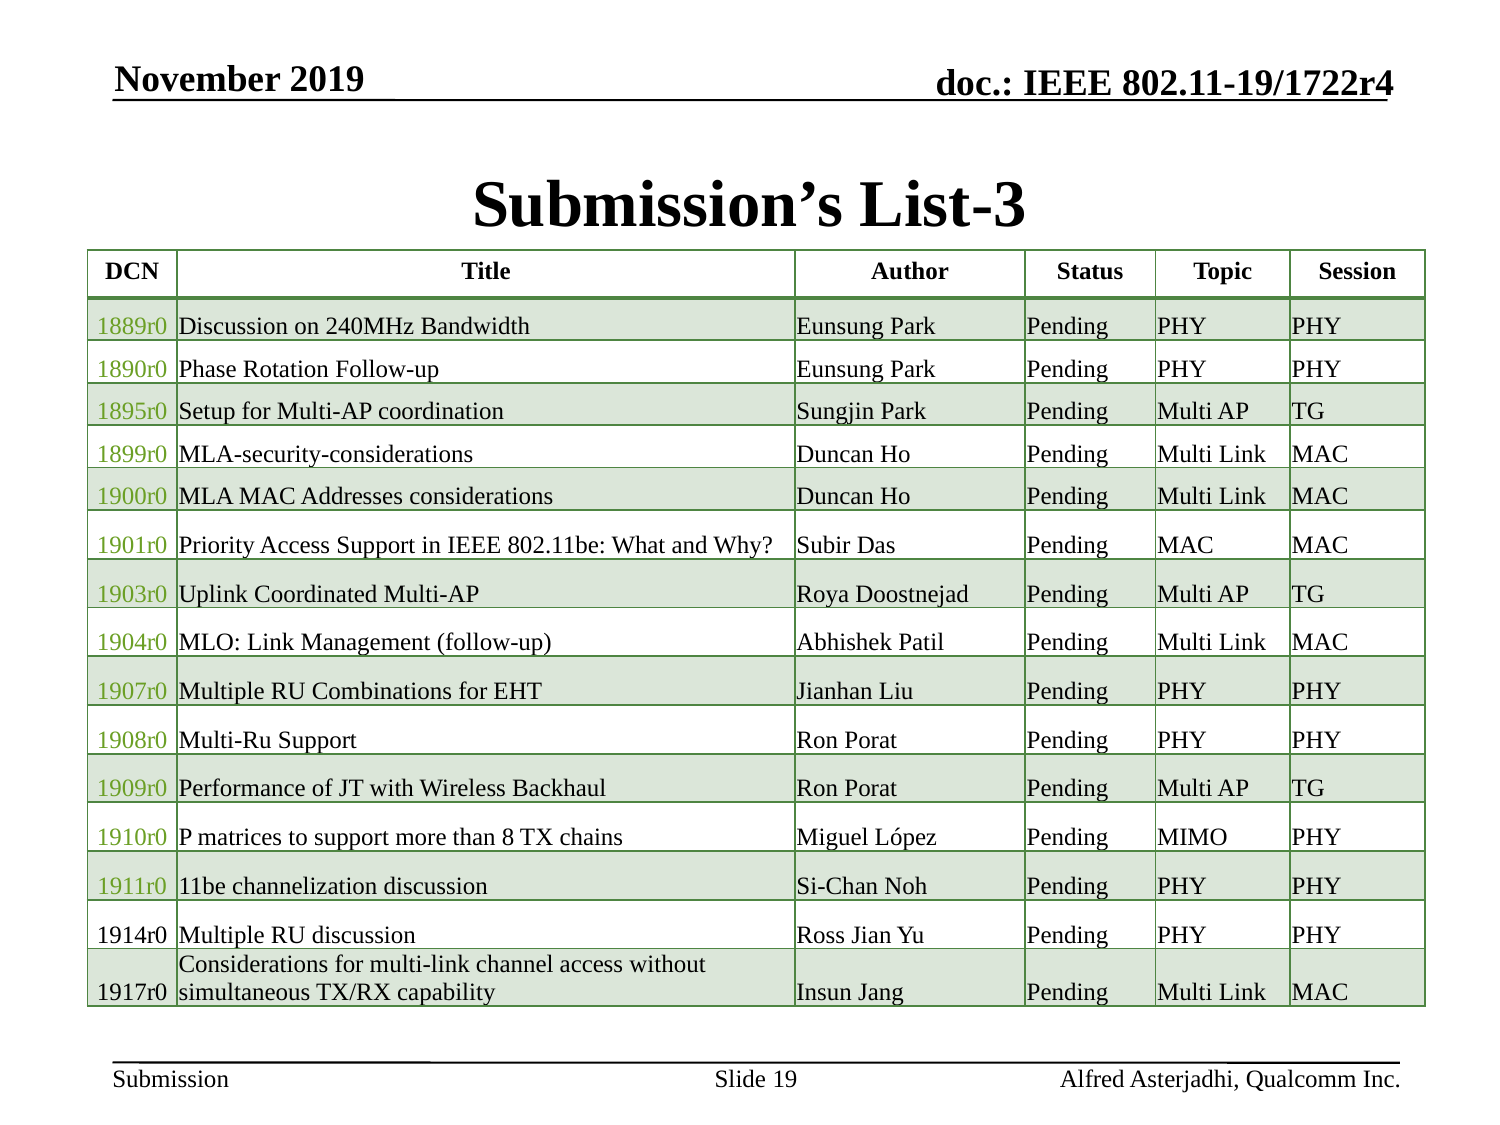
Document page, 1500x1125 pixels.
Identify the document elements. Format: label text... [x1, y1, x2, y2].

table_cell 1917r0 [88, 949, 176, 1005]
table_cell TG [1291, 560, 1424, 607]
table_header DCN [88, 251, 176, 296]
table_cell PHY [1156, 901, 1289, 948]
table_cell MIMO [1156, 803, 1289, 850]
table_cell TG [1291, 755, 1424, 801]
table_cell 1889r0 [88, 300, 176, 339]
table_cell 1900r0 [88, 468, 176, 509]
table_cell MAC [1156, 511, 1289, 558]
table_cell Sungjin Park [796, 384, 1024, 424]
table_cell Setup for Multi-AP coordination [178, 384, 794, 424]
table_header Session [1291, 251, 1424, 296]
table_cell PHY [1291, 901, 1424, 948]
table_cell MAC [1291, 608, 1424, 655]
table_cell Jianhan Liu [796, 657, 1024, 704]
table_cell 1890r0 [88, 341, 176, 382]
table_header Author [796, 251, 1024, 296]
table_cell Multi AP [1156, 384, 1289, 424]
table_cell Pending [1026, 300, 1155, 339]
table_cell PHY [1291, 852, 1424, 899]
table_cell Duncan Ho [796, 468, 1024, 509]
table_cell Pending [1026, 852, 1155, 899]
table_cell Pending [1026, 755, 1155, 801]
table_cell TG [1291, 384, 1424, 424]
table_cell Considerations for multi-link channel access without simultaneous TX/RX capability [178, 949, 794, 1005]
table_cell Pending [1026, 511, 1155, 558]
table_cell Duncan Ho [796, 426, 1024, 467]
table_cell Pending [1026, 426, 1155, 467]
table_cell Phase Rotation Follow-up [178, 341, 794, 382]
table_cell Pending [1026, 901, 1155, 948]
slide_number Slide 19 [712, 1061, 800, 1123]
table_cell 11be channelization discussion [178, 852, 794, 899]
table_cell 1895r0 [88, 384, 176, 424]
table_cell Pending [1026, 803, 1155, 850]
table_cell P matrices to support more than 8 TX chains [178, 803, 794, 850]
table_cell Multi Link [1156, 468, 1289, 509]
table_cell Eunsung Park [796, 300, 1024, 339]
table_cell MLA MAC Addresses considerations [178, 468, 794, 509]
table_cell Multi Link [1156, 949, 1289, 1005]
table_cell Ross Jian Yu [796, 901, 1024, 948]
table_cell MAC [1291, 511, 1424, 558]
table_cell 1908r0 [88, 706, 176, 753]
table_cell Pending [1026, 468, 1155, 509]
table_cell Uplink Coordinated Multi-AP [178, 560, 794, 607]
table_cell Multi AP [1156, 560, 1289, 607]
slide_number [114, 54, 423, 100]
table_cell Performance of JT with Wireless Backhaul [178, 755, 794, 801]
table_cell PHY [1156, 657, 1289, 704]
table_cell Roya Doostnejad [796, 560, 1024, 607]
table_cell PHY [1291, 803, 1424, 850]
table_cell MAC [1291, 426, 1424, 467]
table_cell Multi AP [1156, 755, 1289, 801]
table_cell 1899r0 [88, 426, 176, 467]
table_cell Eunsung Park [796, 341, 1024, 382]
table_header Status [1026, 251, 1155, 296]
table_cell 1911r0 [88, 852, 176, 899]
table_cell 1907r0 [88, 657, 176, 704]
table_header Title [178, 251, 794, 296]
table_cell Pending [1026, 608, 1155, 655]
table_cell Pending [1026, 657, 1155, 704]
table_cell 1914r0 [88, 901, 176, 948]
table_cell Ron Porat [796, 755, 1024, 801]
table_cell PHY [1291, 706, 1424, 753]
table_cell Discussion on 240MHz Bandwidth [178, 300, 794, 339]
table_cell Pending [1026, 706, 1155, 753]
table_cell Miguel López [796, 803, 1024, 850]
table_cell Pending [1026, 560, 1155, 607]
table_cell Ron Porat [796, 706, 1024, 753]
footer Alfred Asterjadhi, Qualcomm Inc. [878, 1061, 1402, 1093]
table_cell Multi-Ru Support [178, 706, 794, 753]
table_cell PHY [1156, 706, 1289, 753]
table_cell PHY [1156, 341, 1289, 382]
table_cell 1910r0 [88, 803, 176, 850]
table_header Topic [1156, 251, 1289, 296]
table_cell Pending [1026, 949, 1155, 1005]
table_cell Multiple RU discussion [178, 901, 794, 948]
table_cell 1904r0 [88, 608, 176, 655]
title Submission’s List-3 [112, 112, 1388, 249]
table_cell MLA-security-considerations [178, 426, 794, 467]
table_cell Pending [1026, 384, 1155, 424]
table_cell Multi Link [1156, 426, 1289, 467]
table_cell PHY [1156, 852, 1289, 899]
table_cell Si-Chan Noh [796, 852, 1024, 899]
table_cell Priority Access Support in IEEE 802.11be: What and Why? [178, 511, 794, 558]
table_cell Multiple RU Combinations for EHT [178, 657, 794, 704]
table_cell MAC [1291, 468, 1424, 509]
table_cell MAC [1291, 949, 1424, 1005]
table_cell Pending [1026, 341, 1155, 382]
table_cell Subir Das [796, 511, 1024, 558]
table_cell PHY [1291, 341, 1424, 382]
table_cell Insun Jang [796, 949, 1024, 1005]
table_cell 1909r0 [88, 755, 176, 801]
table_cell Multi Link [1156, 608, 1289, 655]
table_cell PHY [1156, 300, 1289, 339]
table_cell PHY [1291, 300, 1424, 339]
table_cell 1903r0 [88, 560, 176, 607]
table_cell MLO: Link Management (follow-up) [178, 608, 794, 655]
table_cell PHY [1291, 657, 1424, 704]
table_cell 1901r0 [88, 511, 176, 558]
table_cell Abhishek Patil [796, 608, 1024, 655]
